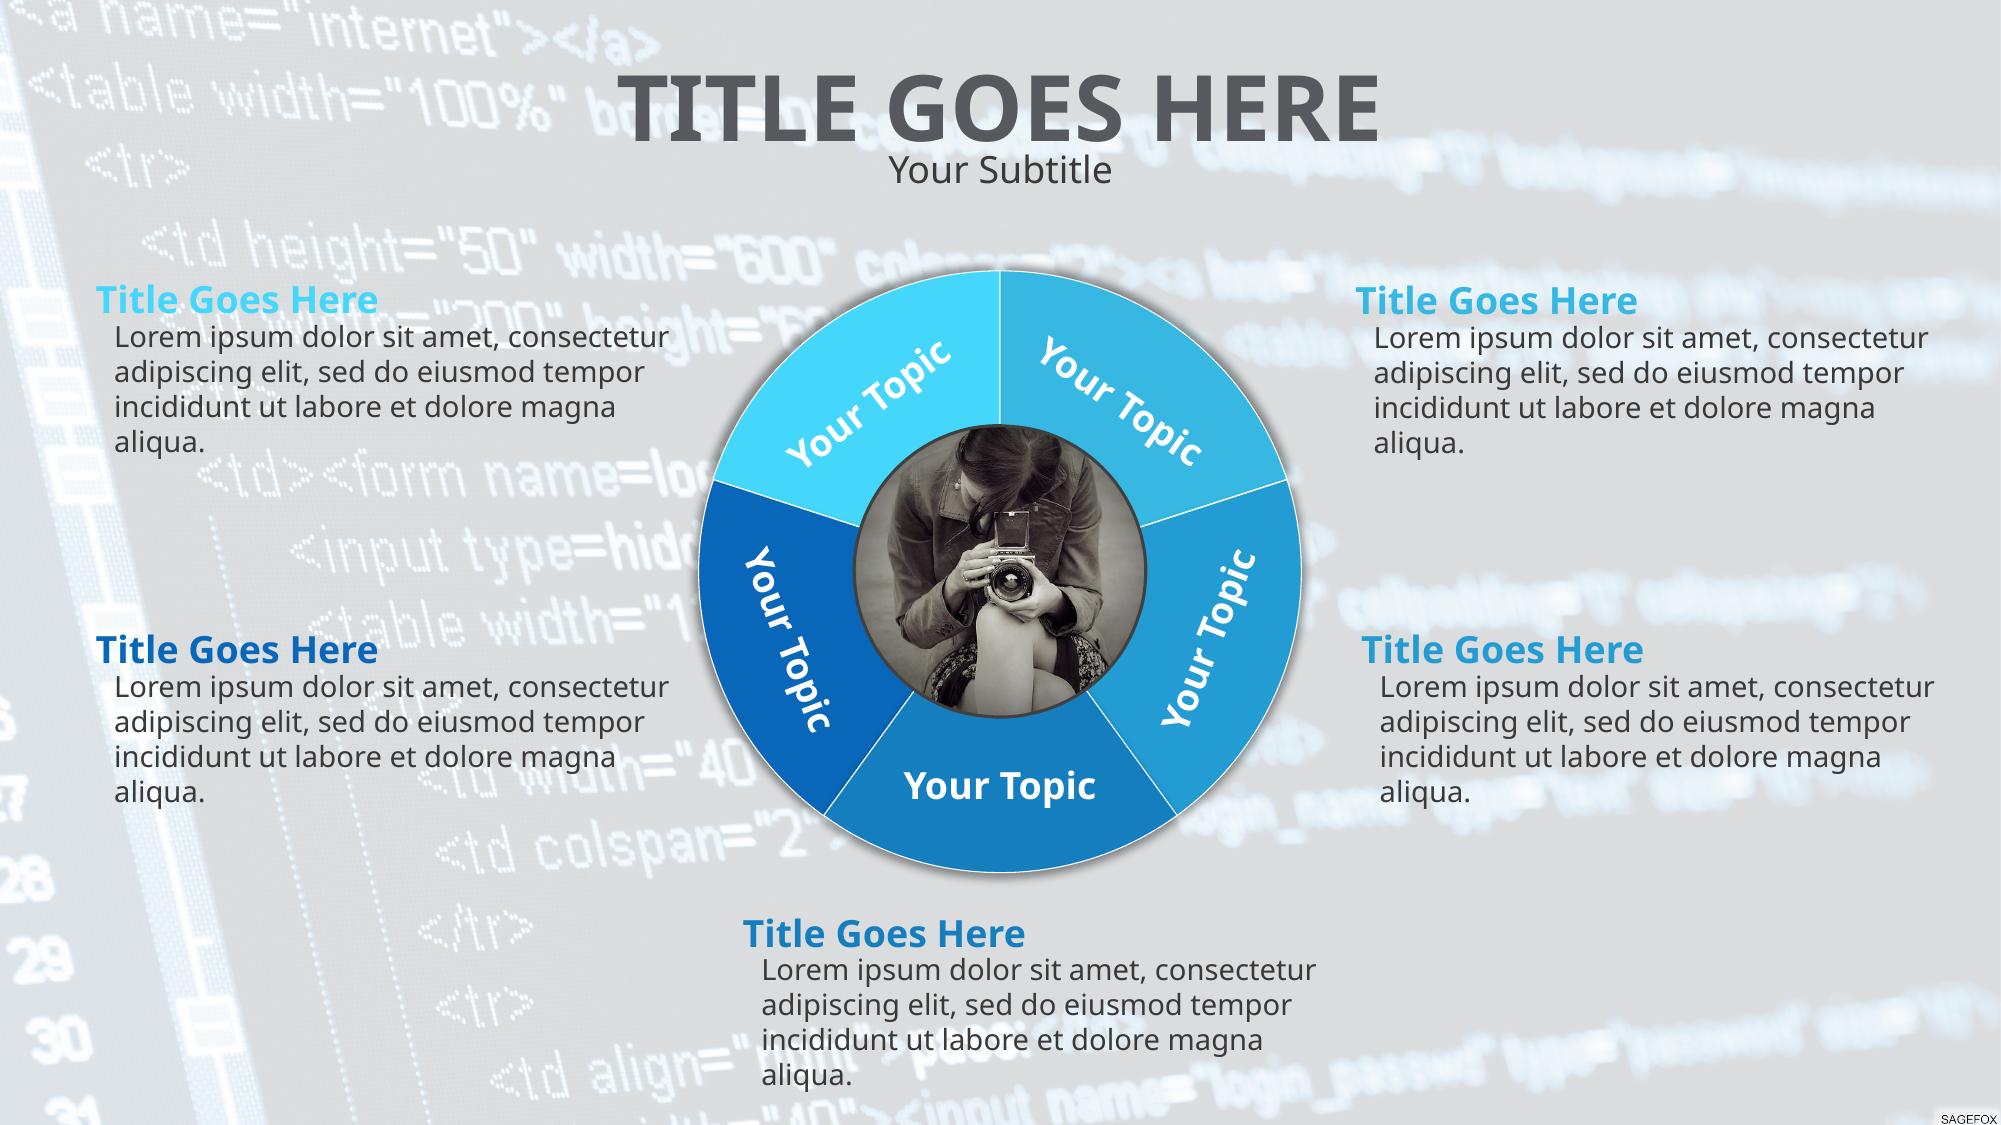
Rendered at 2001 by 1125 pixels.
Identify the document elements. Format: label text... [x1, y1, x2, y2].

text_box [114, 625, 674, 775]
text_box [713, 270, 1000, 526]
text_box [698, 479, 911, 814]
text_box [823, 690, 1178, 873]
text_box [761, 909, 1321, 1058]
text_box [548, 42, 1452, 199]
text_box Your Topic [1013, 312, 1230, 490]
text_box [1373, 276, 1934, 426]
picture [1938, 1114, 1999, 1125]
text_box [854, 425, 1146, 718]
text_box [1088, 479, 1302, 815]
text_box Your Topic [762, 311, 976, 495]
text_box Your Topic [722, 525, 859, 755]
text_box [1379, 625, 1940, 775]
text_box Your Topic [1138, 525, 1276, 755]
text_box [1001, 270, 1287, 525]
text_box Your Topic [888, 754, 1112, 815]
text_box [114, 275, 674, 425]
